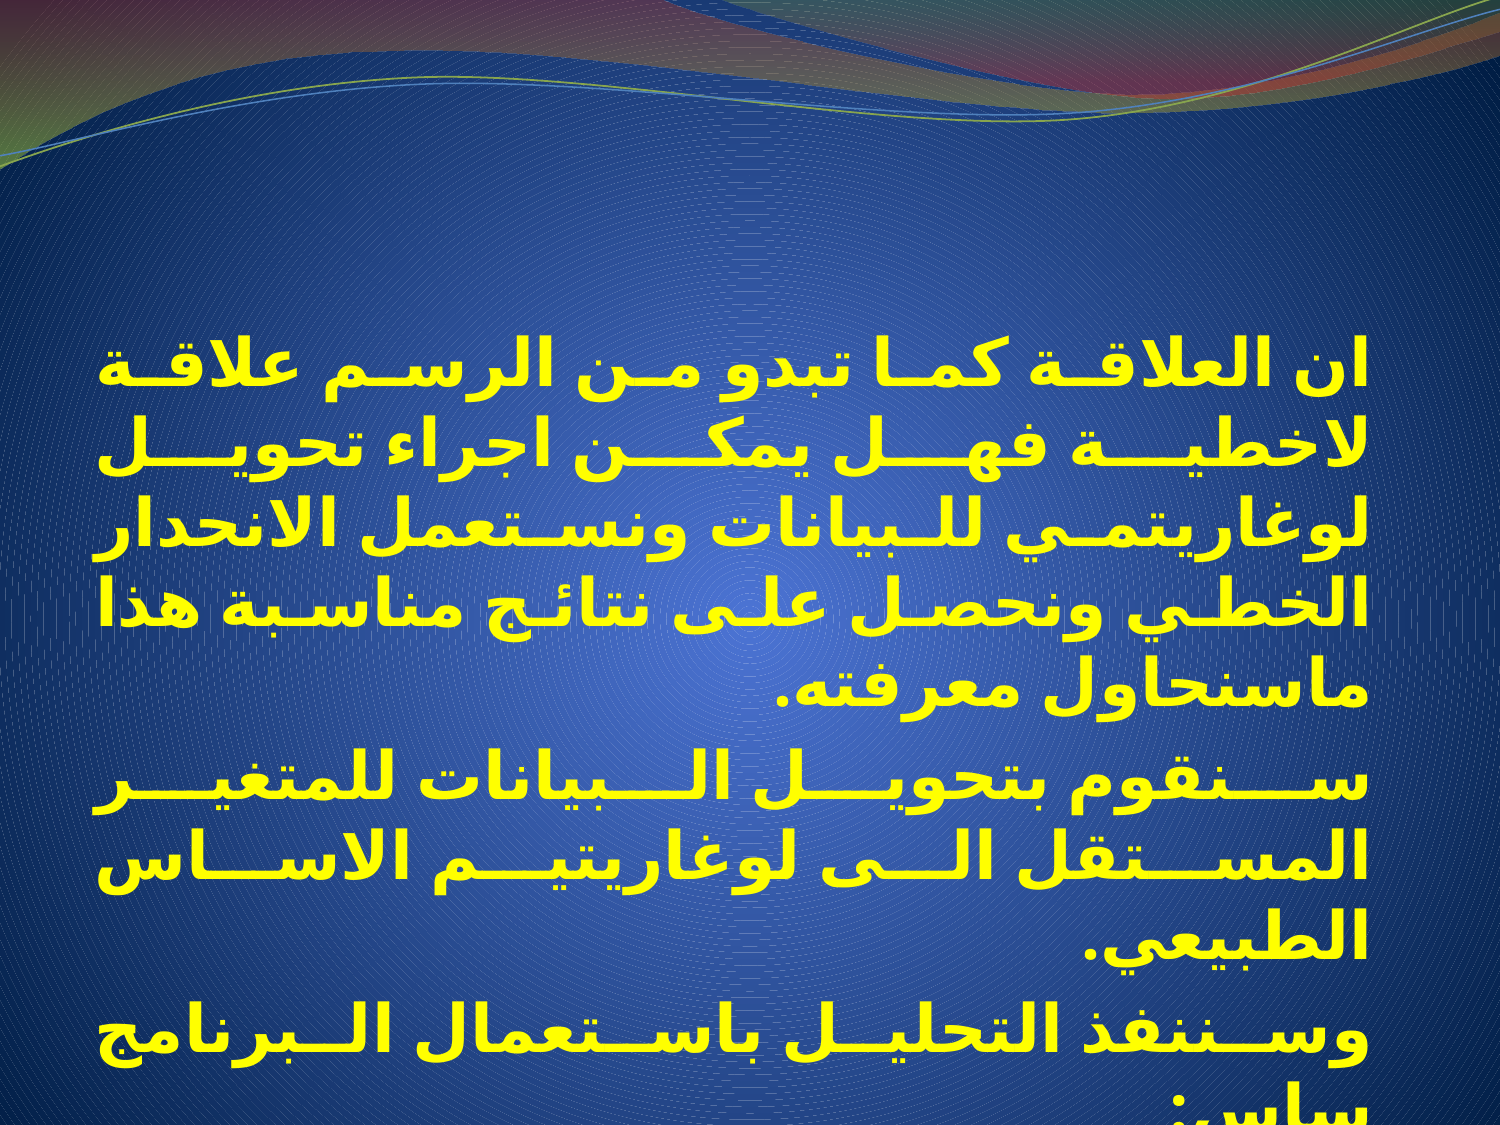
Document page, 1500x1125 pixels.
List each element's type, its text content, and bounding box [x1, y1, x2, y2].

subtitle ان العلاقة كما تبدو من الرسم علاقة لاخطية فهل يمكن اجراء تحويل لوغاريتمي للبيانات ونستعمل الانحدار الخطي ونحصل على نتائج مناسبة هذا ماسنحاول معرفته. سنقوم بتحويل البيانات للمتغير المستقل الى لوغاريتيم الاساس الطبيعي. وسننفذ التحليل باستعمال البرنامج ساس: [87, 312, 1376, 963]
